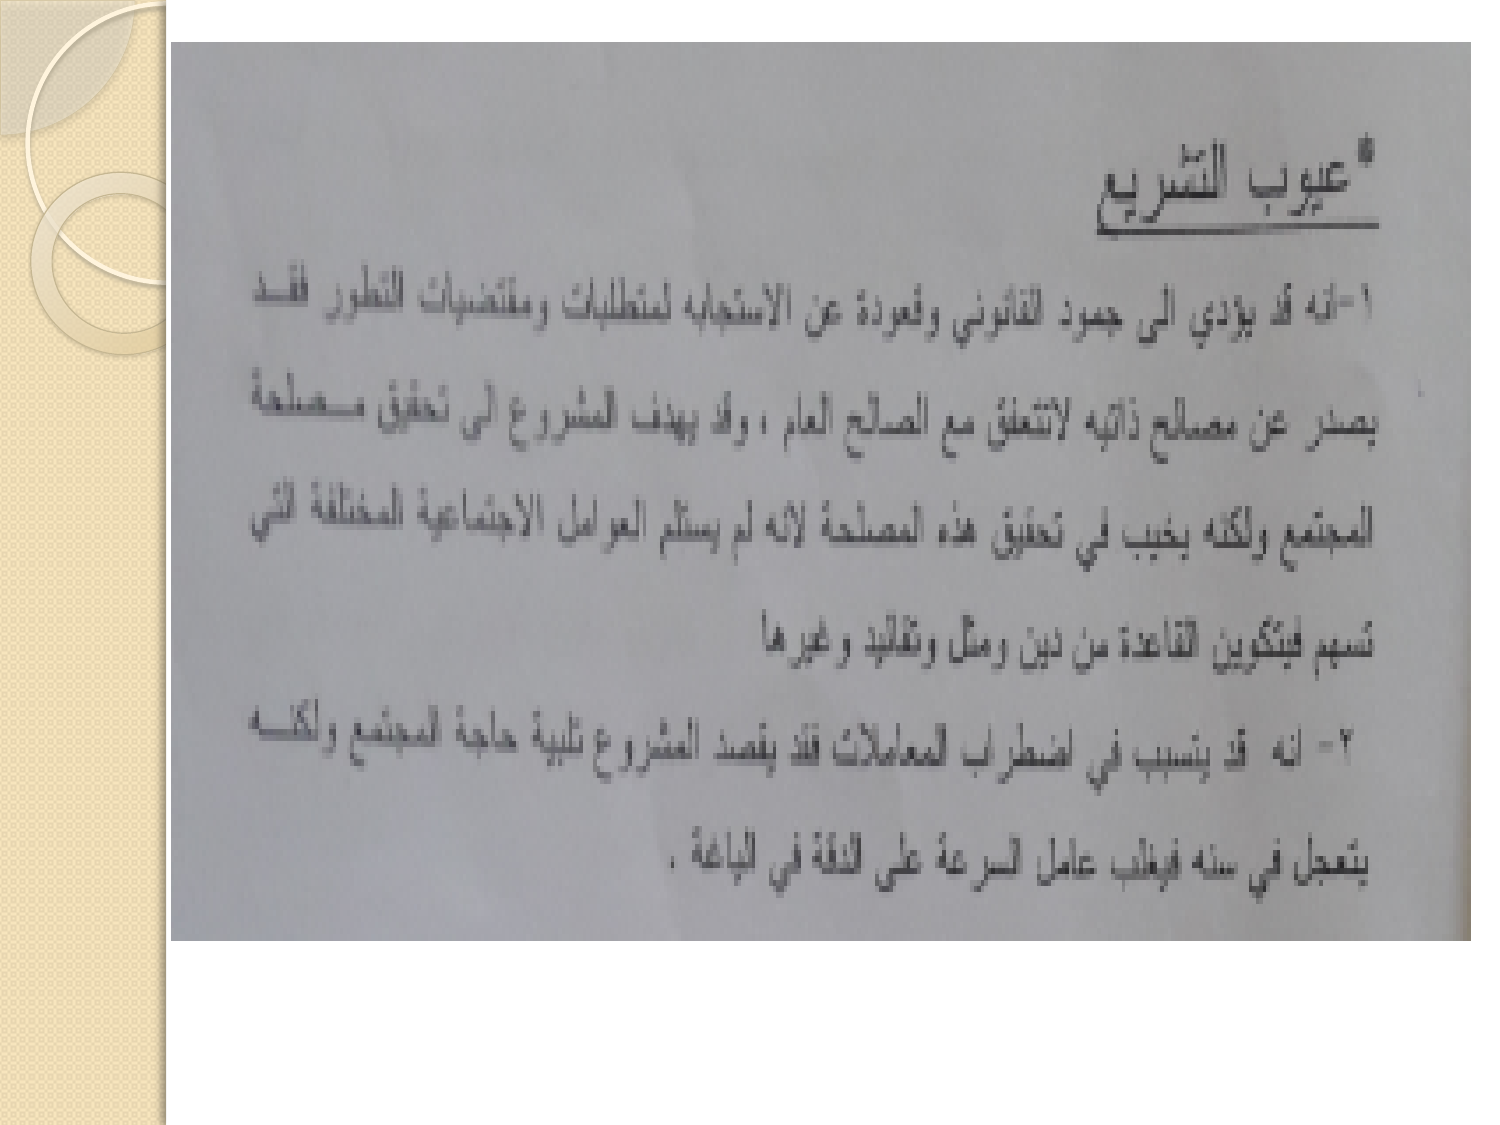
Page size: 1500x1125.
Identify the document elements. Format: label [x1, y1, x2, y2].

list [170, 42, 1471, 941]
